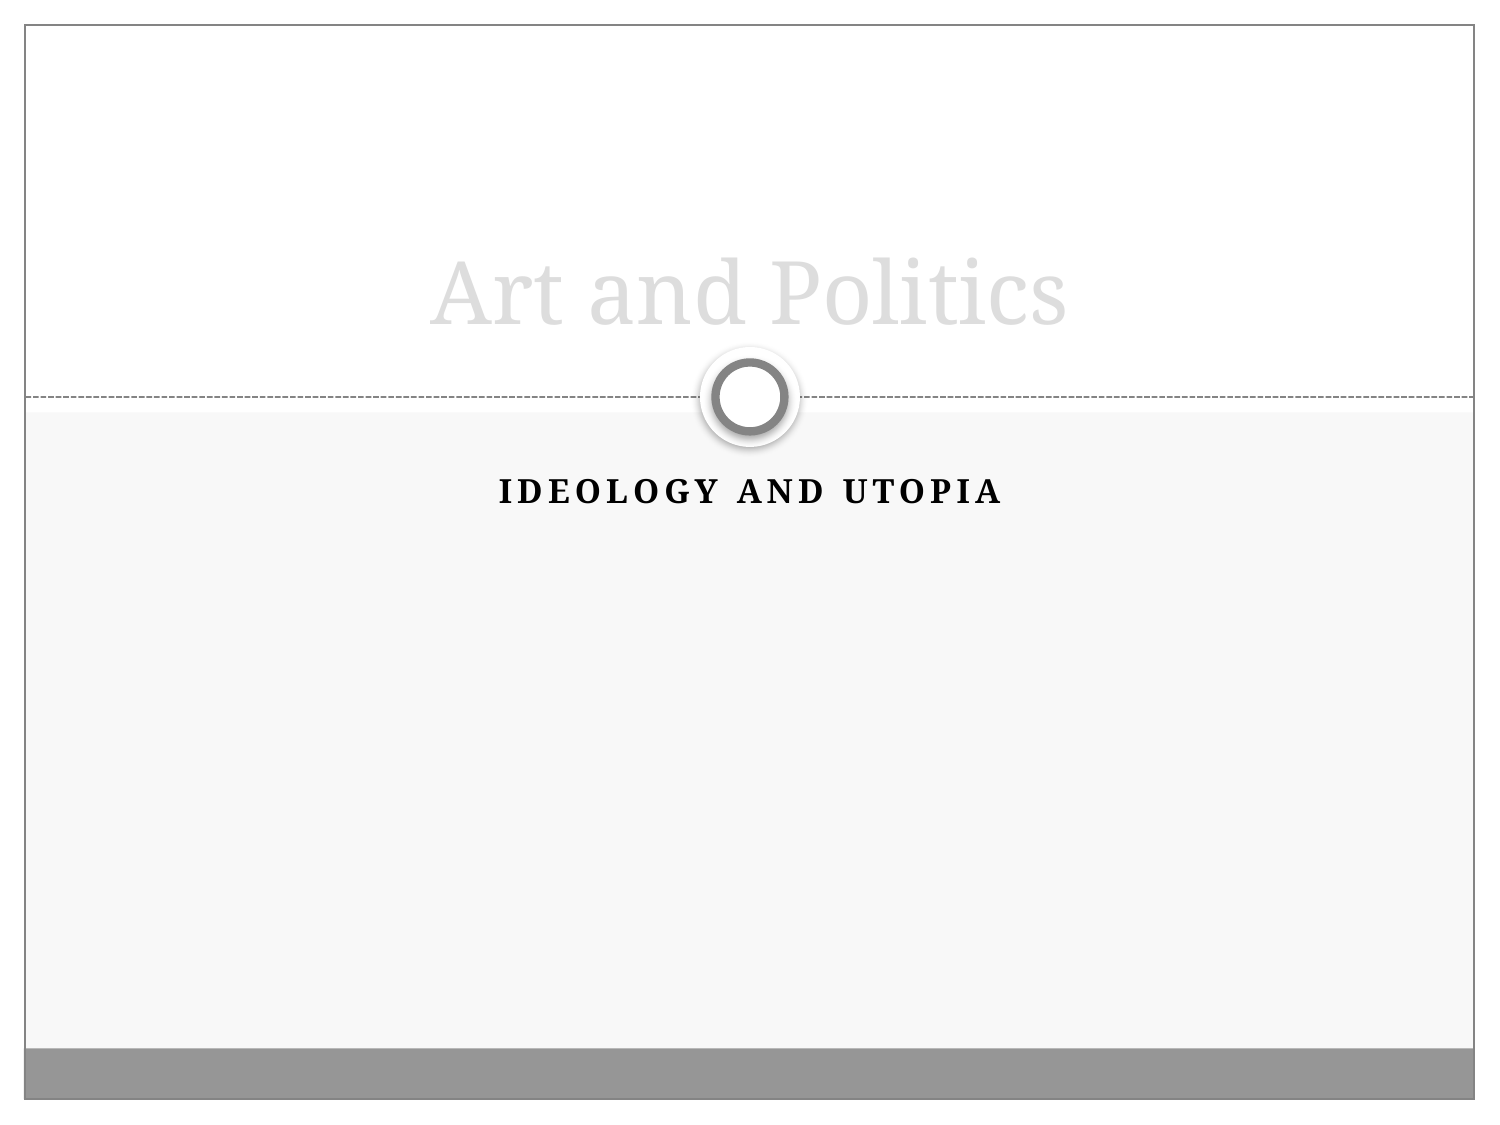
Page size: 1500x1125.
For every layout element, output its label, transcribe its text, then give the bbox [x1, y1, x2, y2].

title Art and Politics [112, 62, 1388, 350]
subtitle Ideology and utopia [225, 462, 1275, 750]
